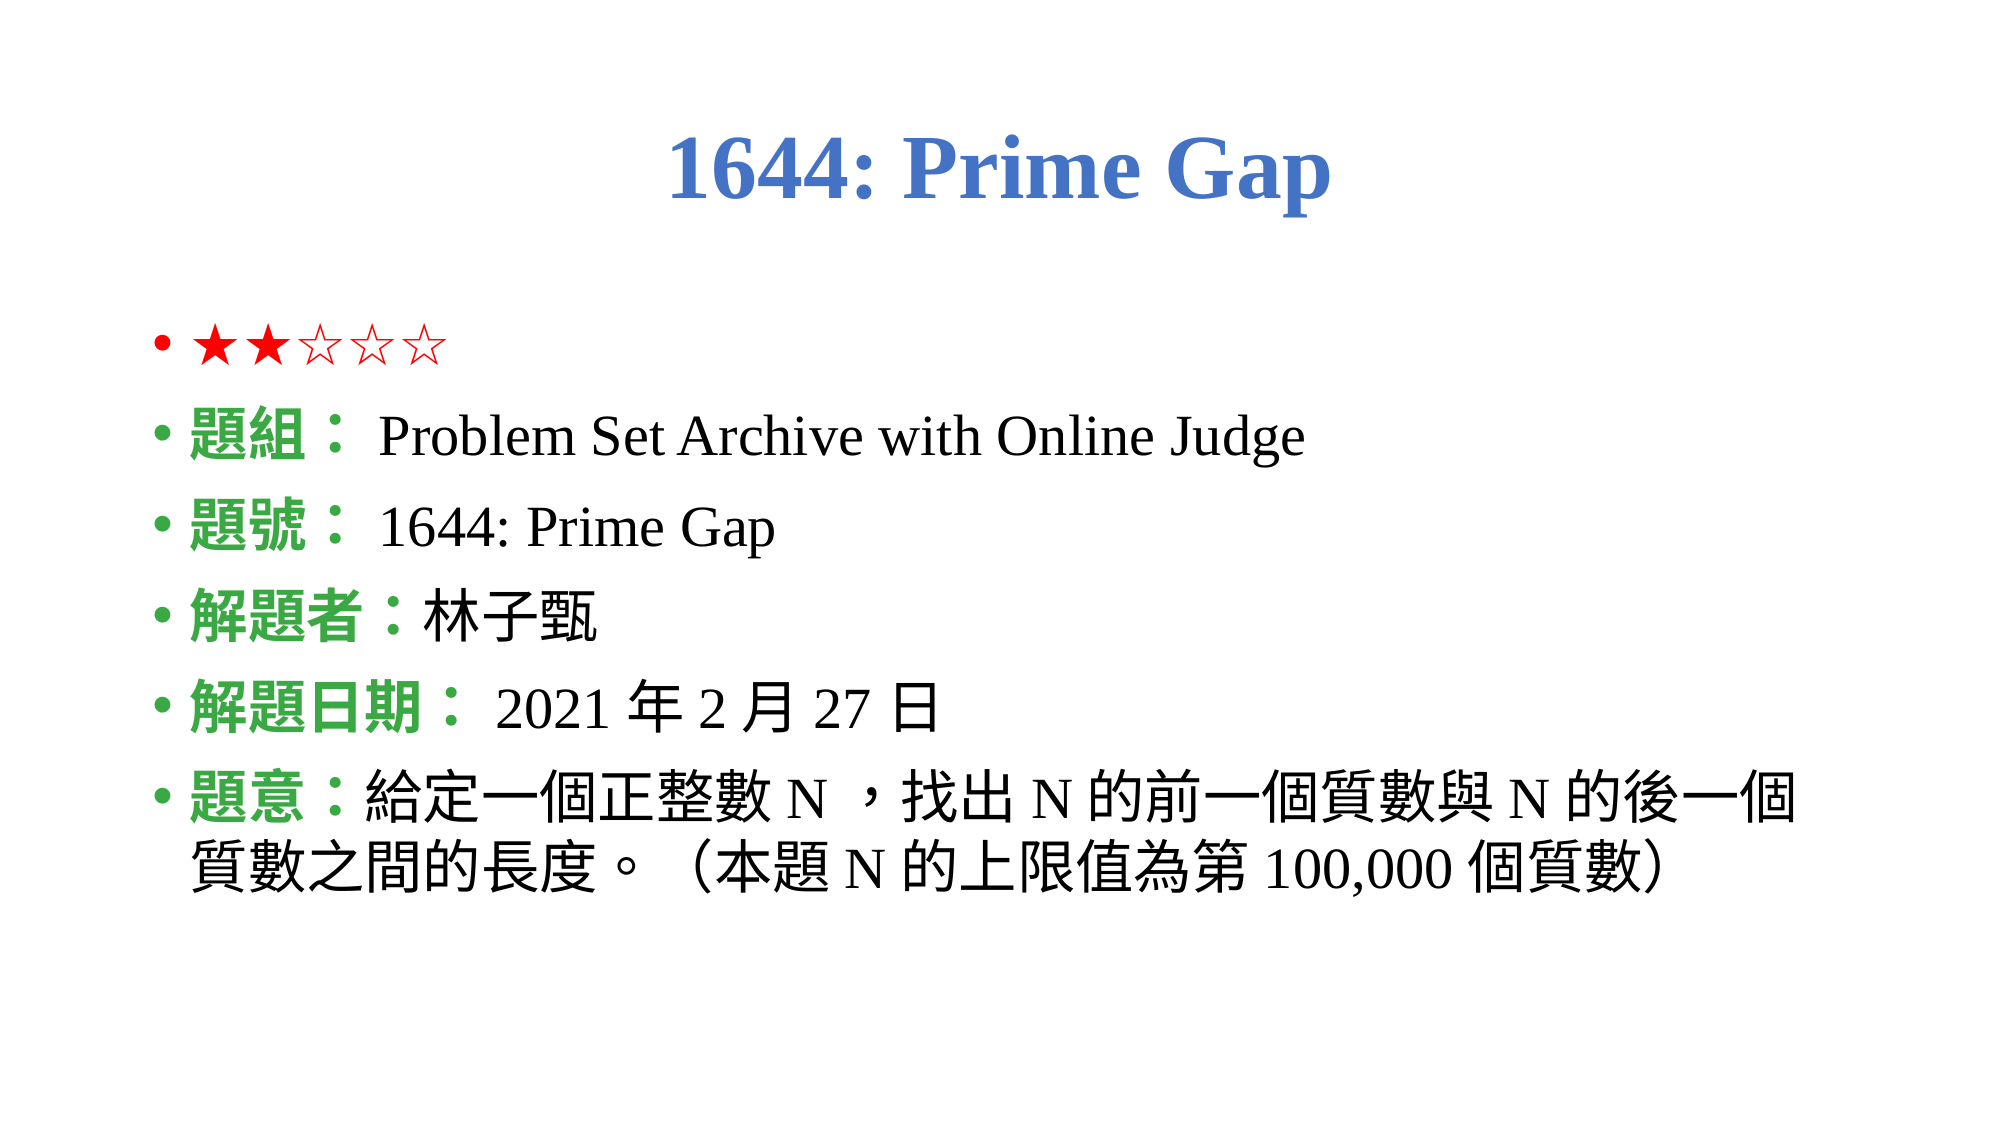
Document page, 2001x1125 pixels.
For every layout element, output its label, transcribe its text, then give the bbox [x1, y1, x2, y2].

list ★★☆☆☆ 題組：Problem Set Archive with Online Judge 題號：1644: Prime Gap 解題者：林子甄 解題日期：2021年2月27日 題意：給定一個正整數N，找出N的前一個質數與N的後一個質數之間的長度。（本題N的上限值為第100,000個質數） [137, 299, 1863, 1014]
title 1644: Prime Gap [137, 59, 1863, 278]
